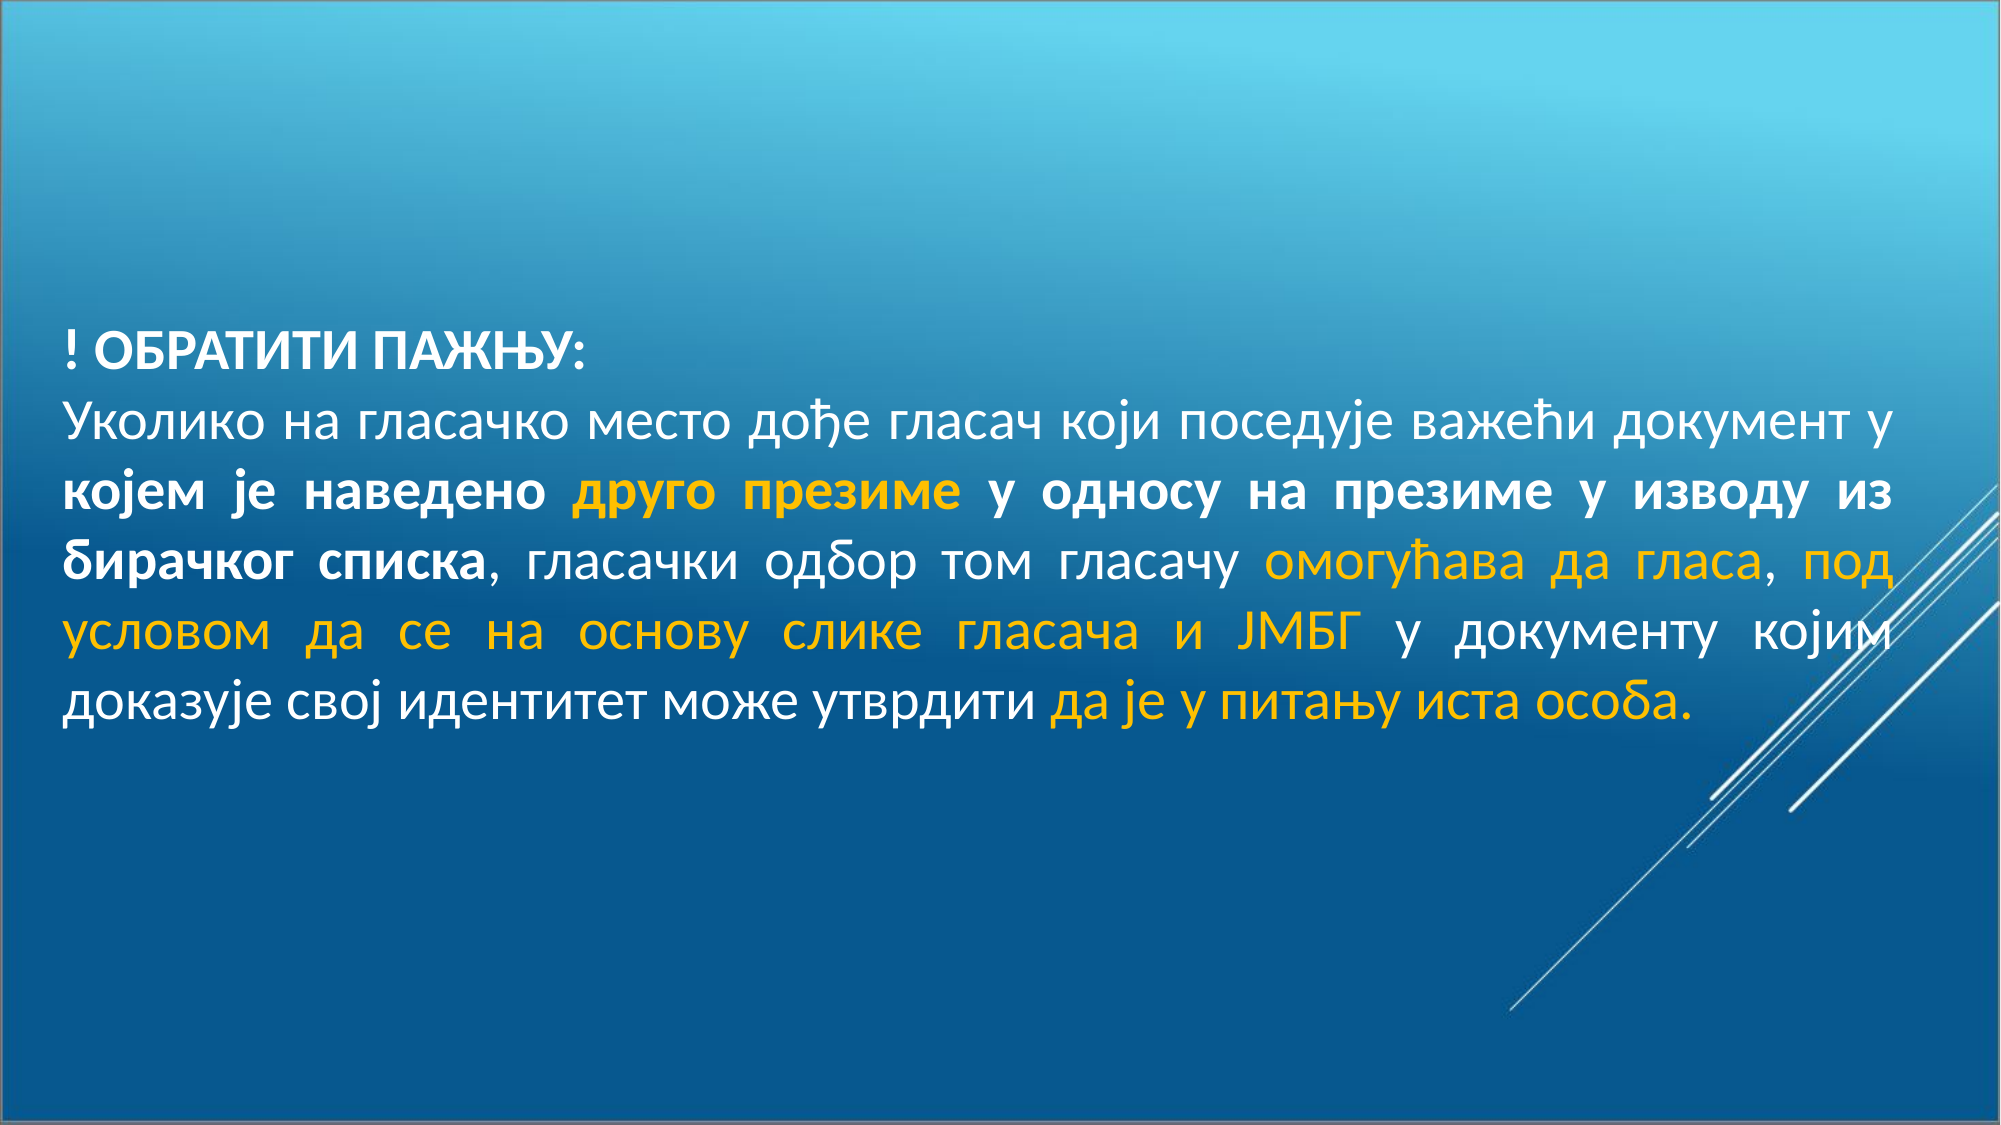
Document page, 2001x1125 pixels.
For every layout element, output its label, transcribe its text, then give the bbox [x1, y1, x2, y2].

list ! ОБРАТИТИ ПАЖЊУ: Уколико на гласачко место дође гласач који поседује важећи документ у којем је наведено друго презиме у односу на презиме у изводу из бирачког списка, гласачки одбор том гласачу омогућава да гласа, под условом да се на основу слике гласача и ЈМБГ у документу којим доказује свој идентитет може утврдити да је у питању иста особа. [47, 62, 1910, 903]
picture [0, 0, 2001, 1125]
